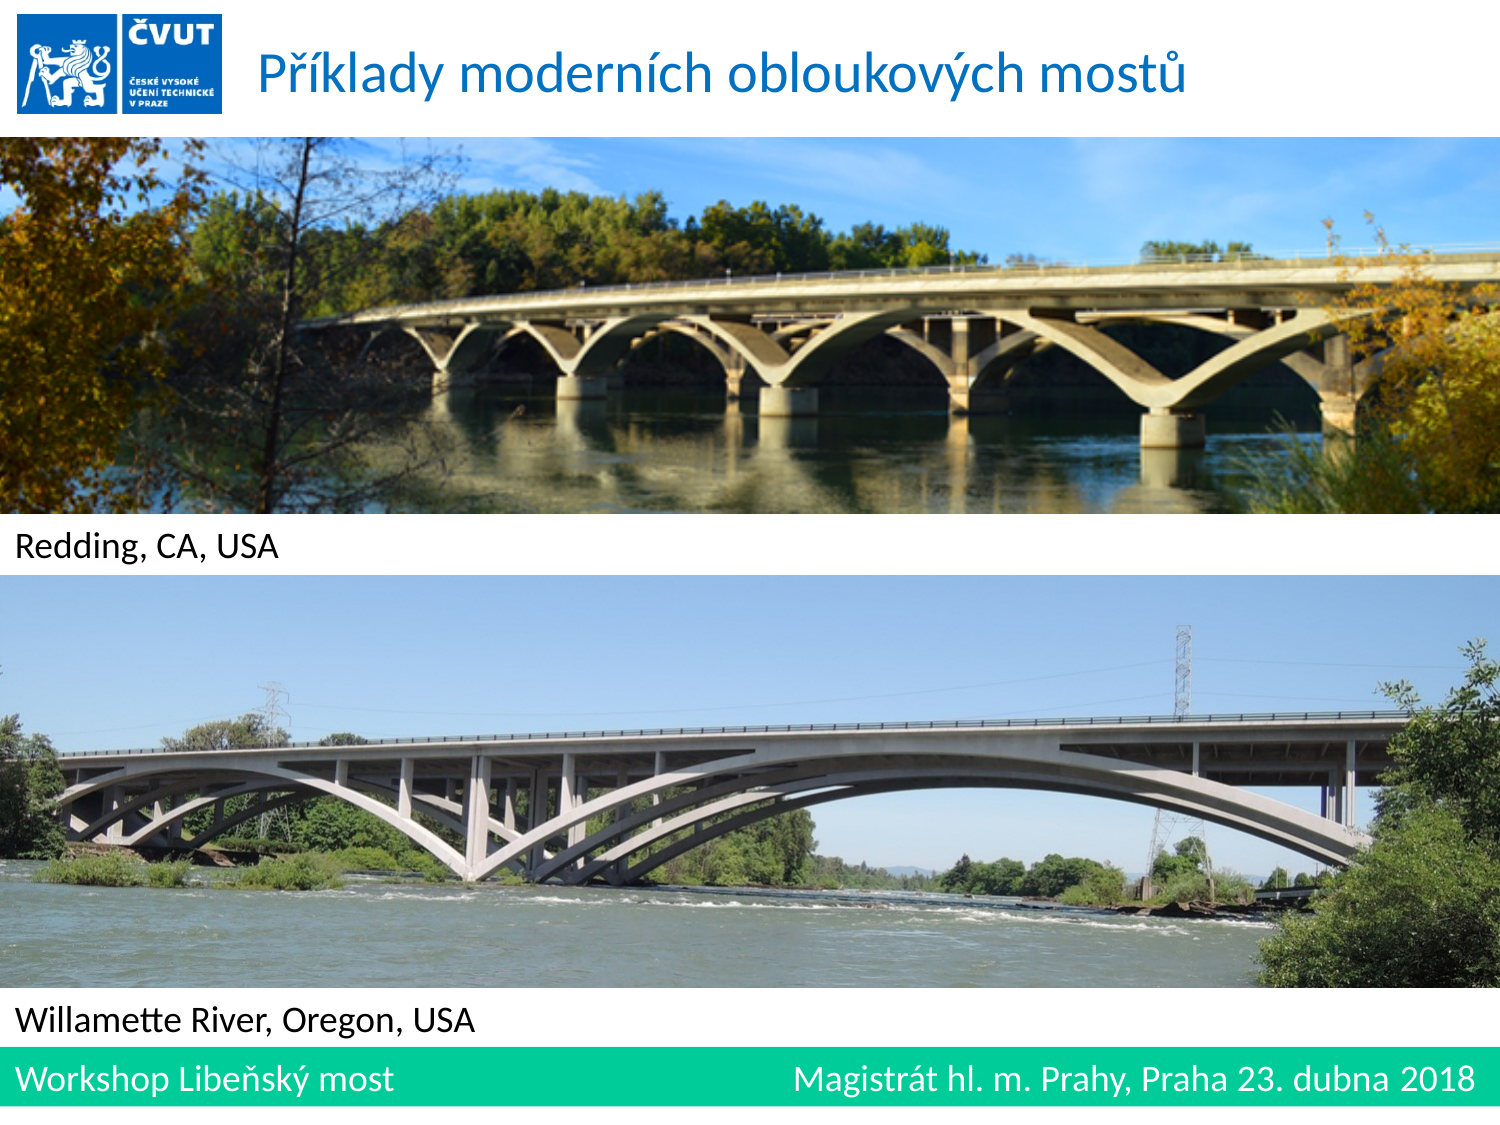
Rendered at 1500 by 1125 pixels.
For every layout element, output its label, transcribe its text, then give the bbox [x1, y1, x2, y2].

picture [0, 136, 1500, 514]
title Příklady moderních obloukových mostů [242, 19, 1500, 119]
picture [17, 14, 222, 114]
text_box Redding, CA, USA [0, 521, 686, 573]
text_box Willamette River, Oregon, USA [0, 995, 686, 1048]
picture [0, 575, 1500, 988]
